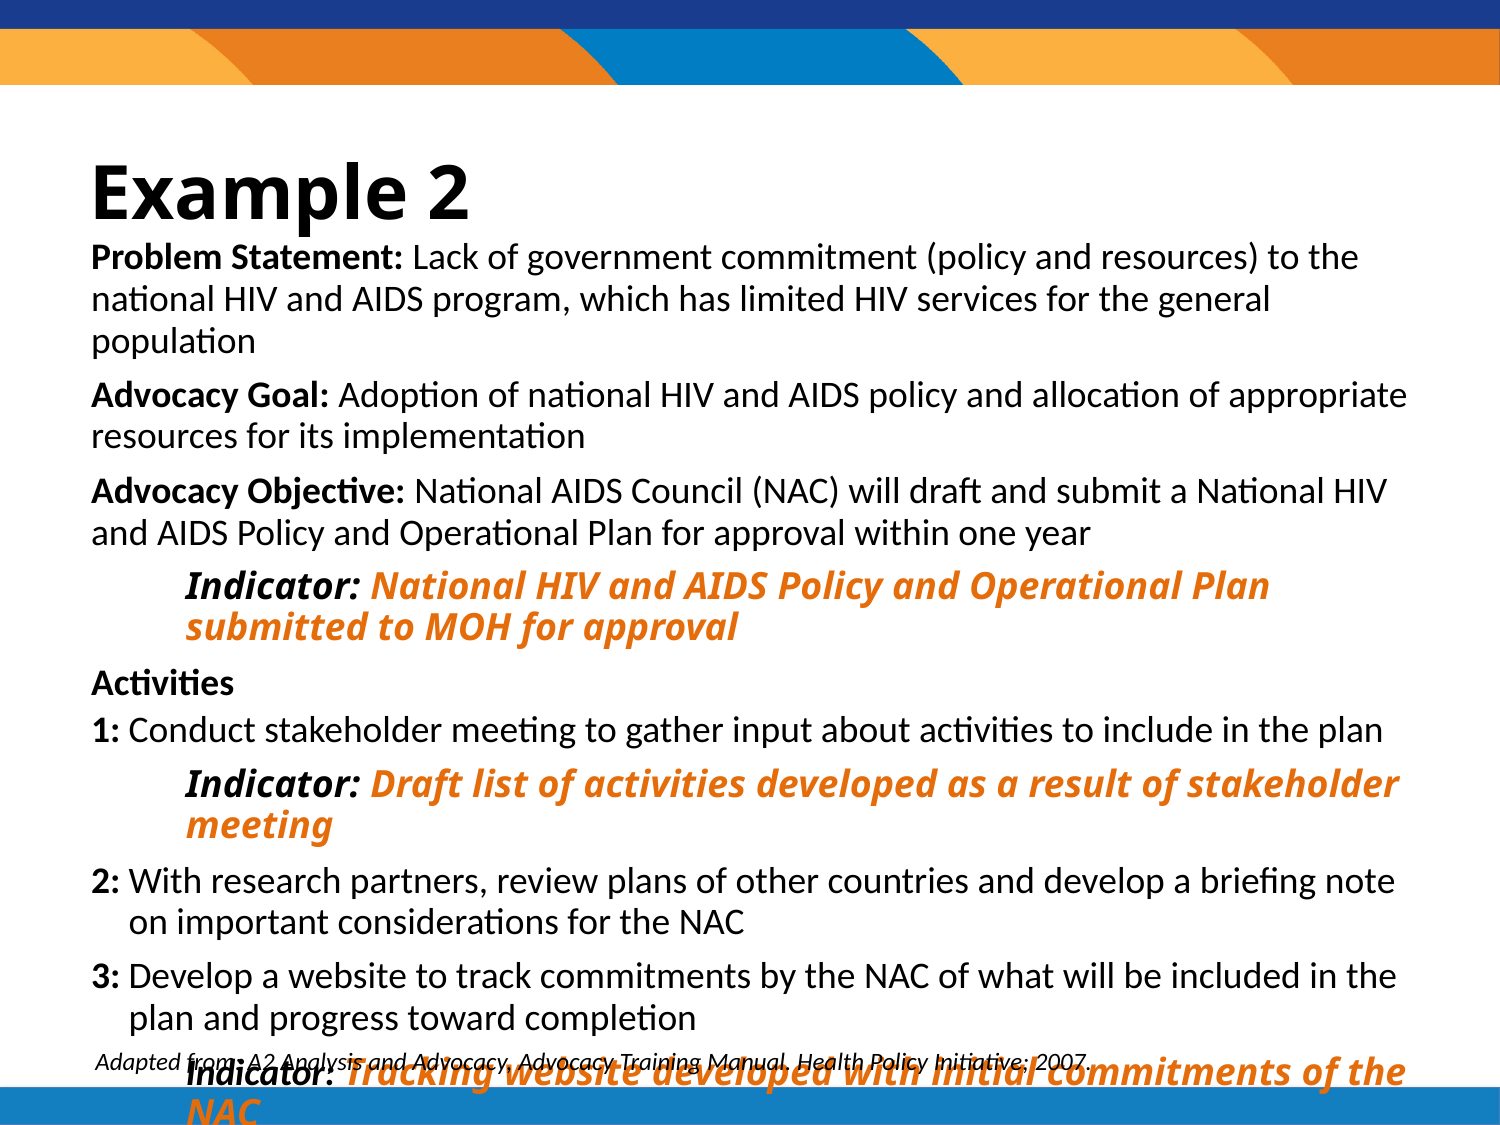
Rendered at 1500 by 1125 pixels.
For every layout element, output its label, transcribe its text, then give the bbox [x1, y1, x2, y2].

picture [0, 0, 1500, 85]
title Example 2 [75, 137, 1425, 325]
text_box Adapted from: A2 Analysis and Advocacy, Advocacy Training Manual. Health Policy Initiative; 2007. [74, 1038, 1188, 1083]
list Problem Statement: Lack of government commitment (policy and resources) to the national HIV and AIDS program, which has limited HIV services for the general population Advocacy Goal: Adoption of national HIV and AIDS policy and allocation of appropriate resources for its implementation Advocacy Objective: National AIDS Council (NAC) will draft and submit a National HIV and AIDS Policy and Operational Plan for approval within one year Indicator: National HIV and AIDS Policy and Operational Plan submitted to MOH for approval Activities 1: Conduct stakeholder meeting to gather input about activities to include in the plan Indicator: Draft list of activities developed as a result of stakeholder meeting 2: With research partners, review plans of other countries and develop a briefing note on important considerations for the NAC 3: Develop a website to track commitments by the NAC of what will be included in the plan and progress toward completion Indicator: Tracking website developed with initial commitments of the NAC [76, 228, 1450, 1062]
